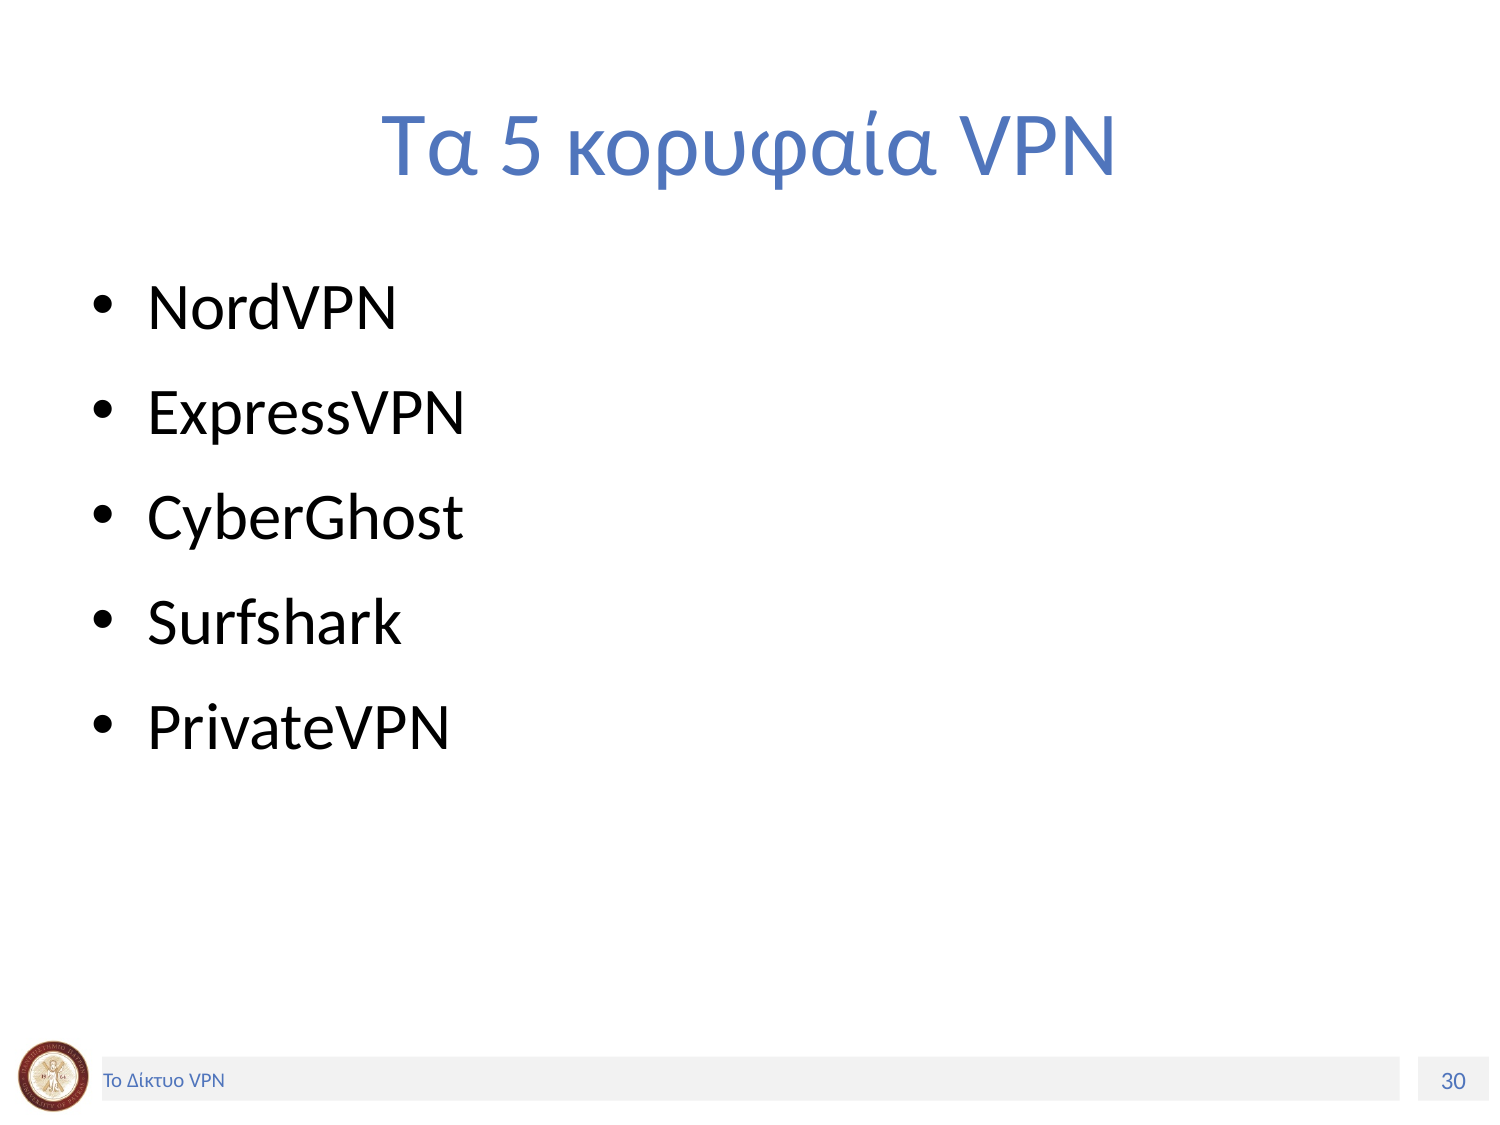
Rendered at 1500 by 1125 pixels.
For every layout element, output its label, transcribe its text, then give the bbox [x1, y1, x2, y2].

list NordVPN ExpressVPN CyberGhost Surfshark PrivateVPN [76, 255, 1427, 998]
picture [4, 1027, 102, 1125]
title Τα 5 κορυφαία VPN [75, 45, 1425, 233]
